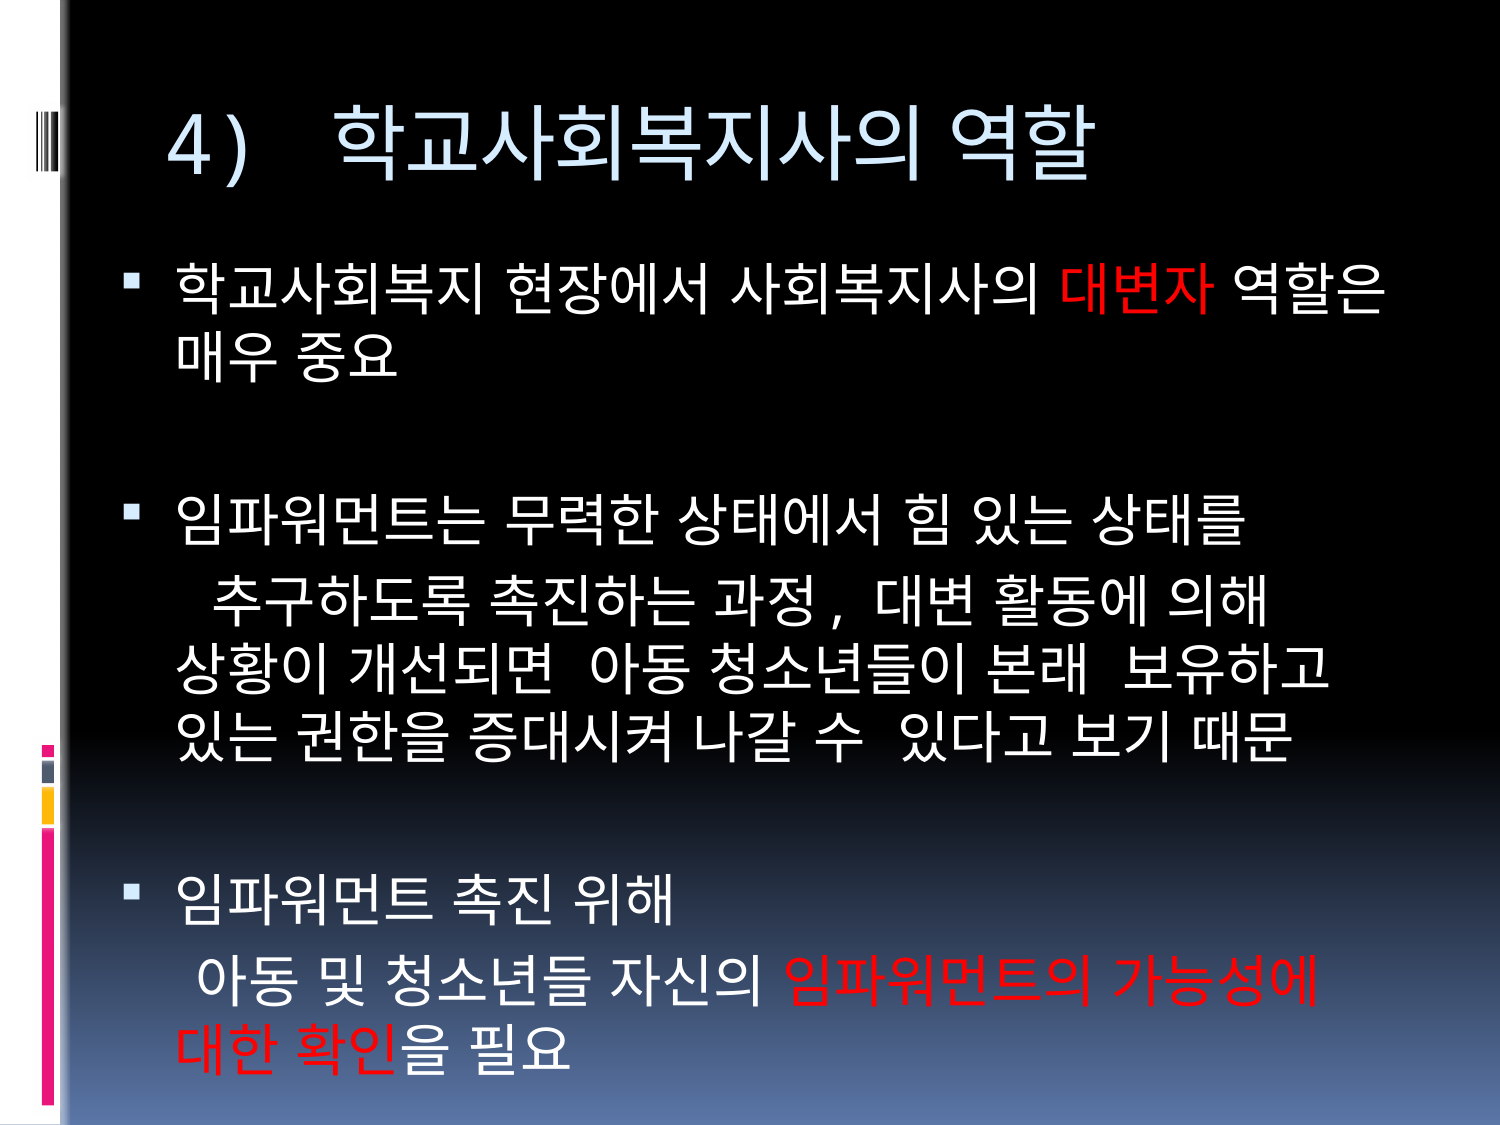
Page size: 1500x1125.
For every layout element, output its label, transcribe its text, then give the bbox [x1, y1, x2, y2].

list 학교사회복지 현장에서 사회복지사의 대변자 역할은 매우 중요 임파워먼트는 무력한 상태에서 힘 있는 상태를 추구하도록 촉진하는 과정, 대변 활동에 의해 상황이 개선되면 아동 청소년들이 본래 보유하고 있는 권한을 증대시켜 나갈 수 있다고 보기 때문 임파워먼트 촉진 위해 아동 및 청소년들 자신의 임파워먼트의 가능성에 대한 확인을 필요 [93, 246, 1454, 1090]
title 4) 학교사회복지사의 역할 [150, 83, 1425, 234]
